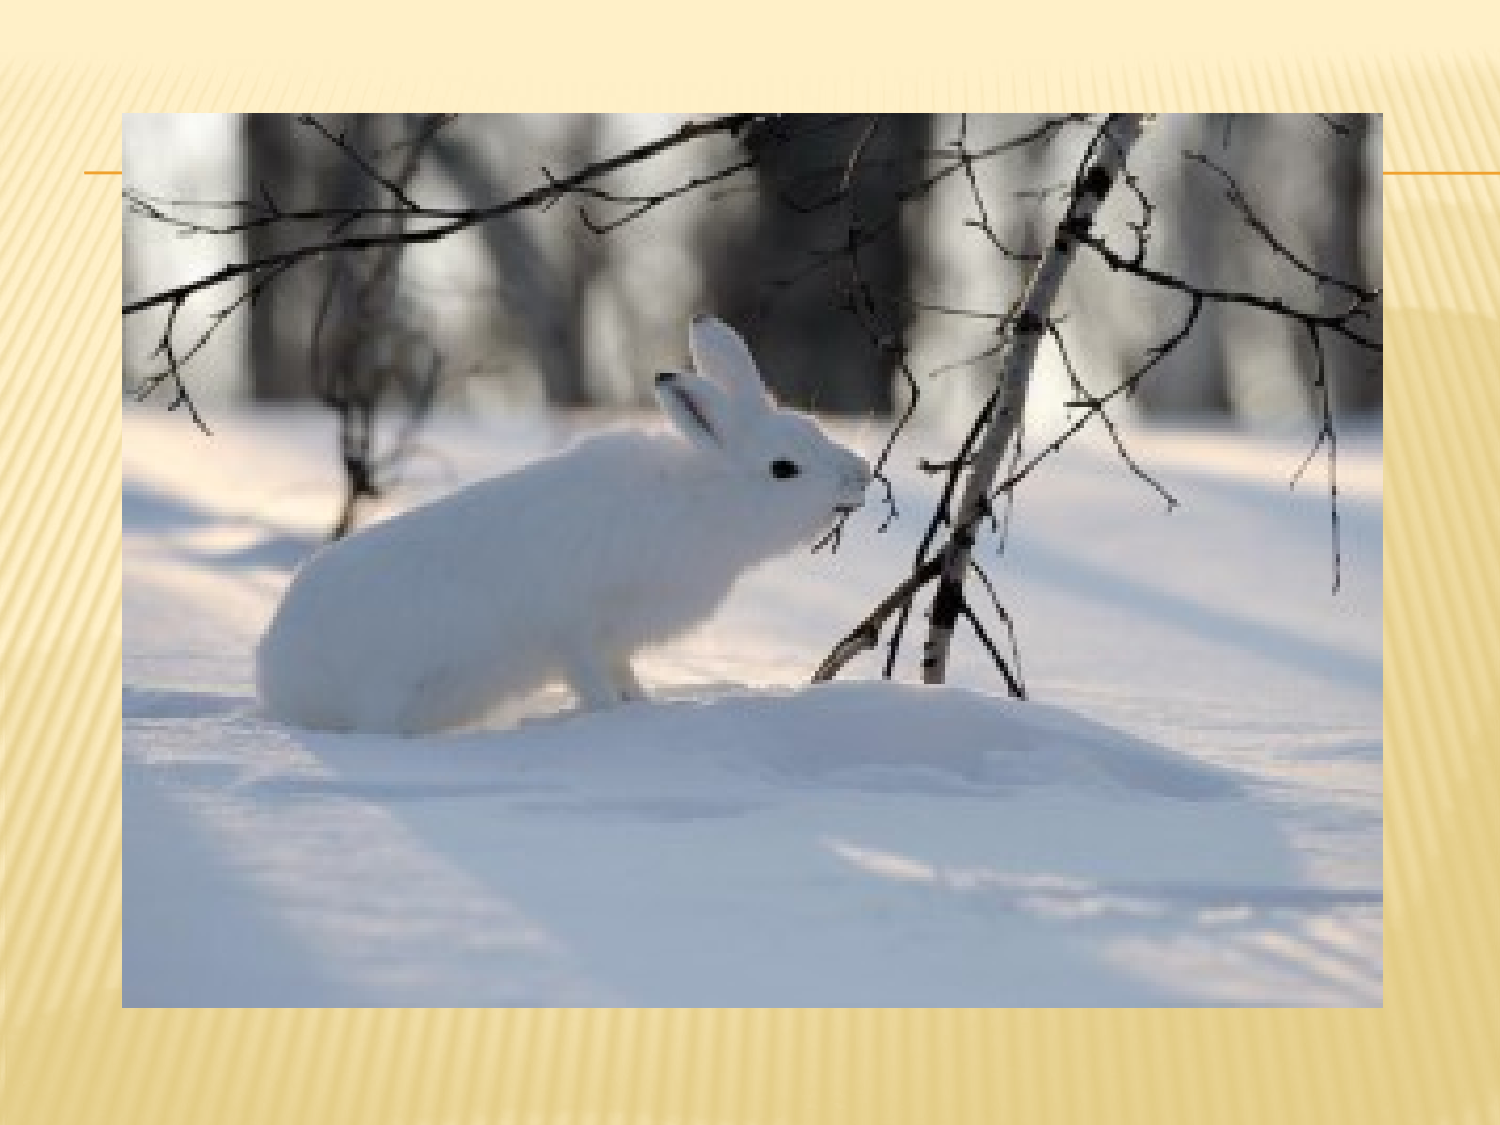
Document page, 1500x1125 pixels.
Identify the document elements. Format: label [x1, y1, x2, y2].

picture [122, 112, 1383, 1009]
